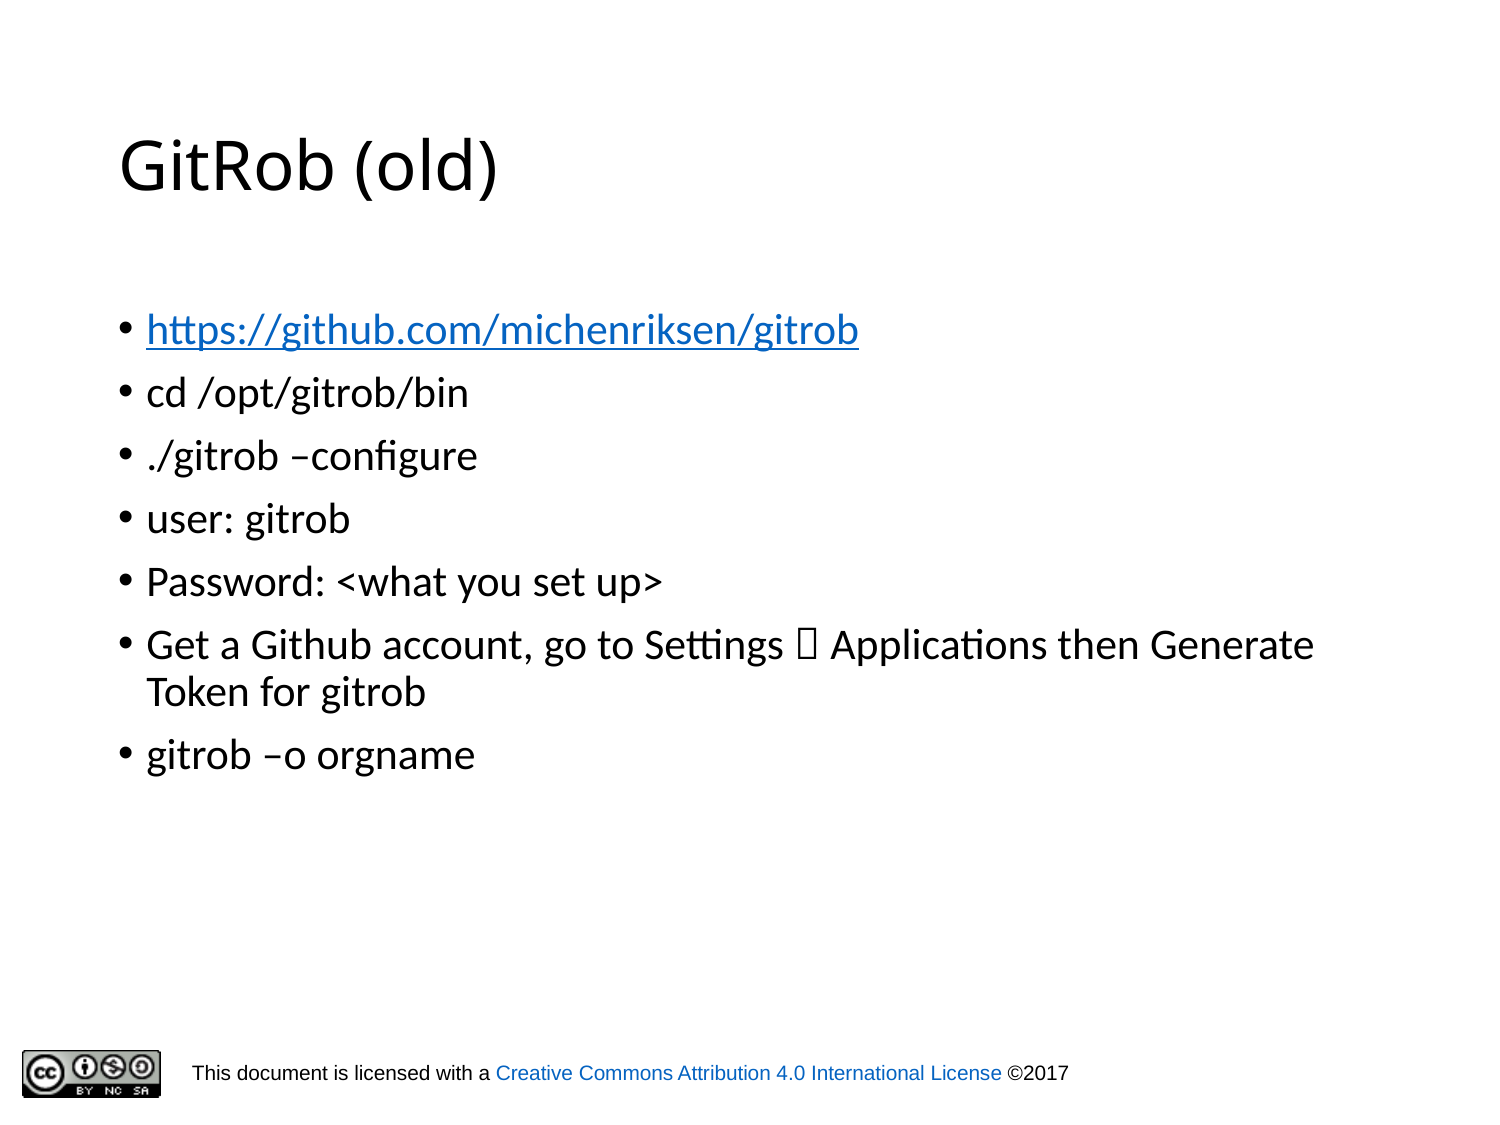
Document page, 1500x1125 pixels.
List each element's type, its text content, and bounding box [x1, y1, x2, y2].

title GitRob (old) [103, 59, 1397, 278]
picture [22, 1050, 161, 1098]
list https://github.com/michenriksen/gitrob cd /opt/gitrob/bin ./gitrob –configure user: gitrob Password: <what you set up> Get a Github account, go to Settings  Applications then Generate Token for gitrob gitrob –o orgname [103, 299, 1397, 1014]
